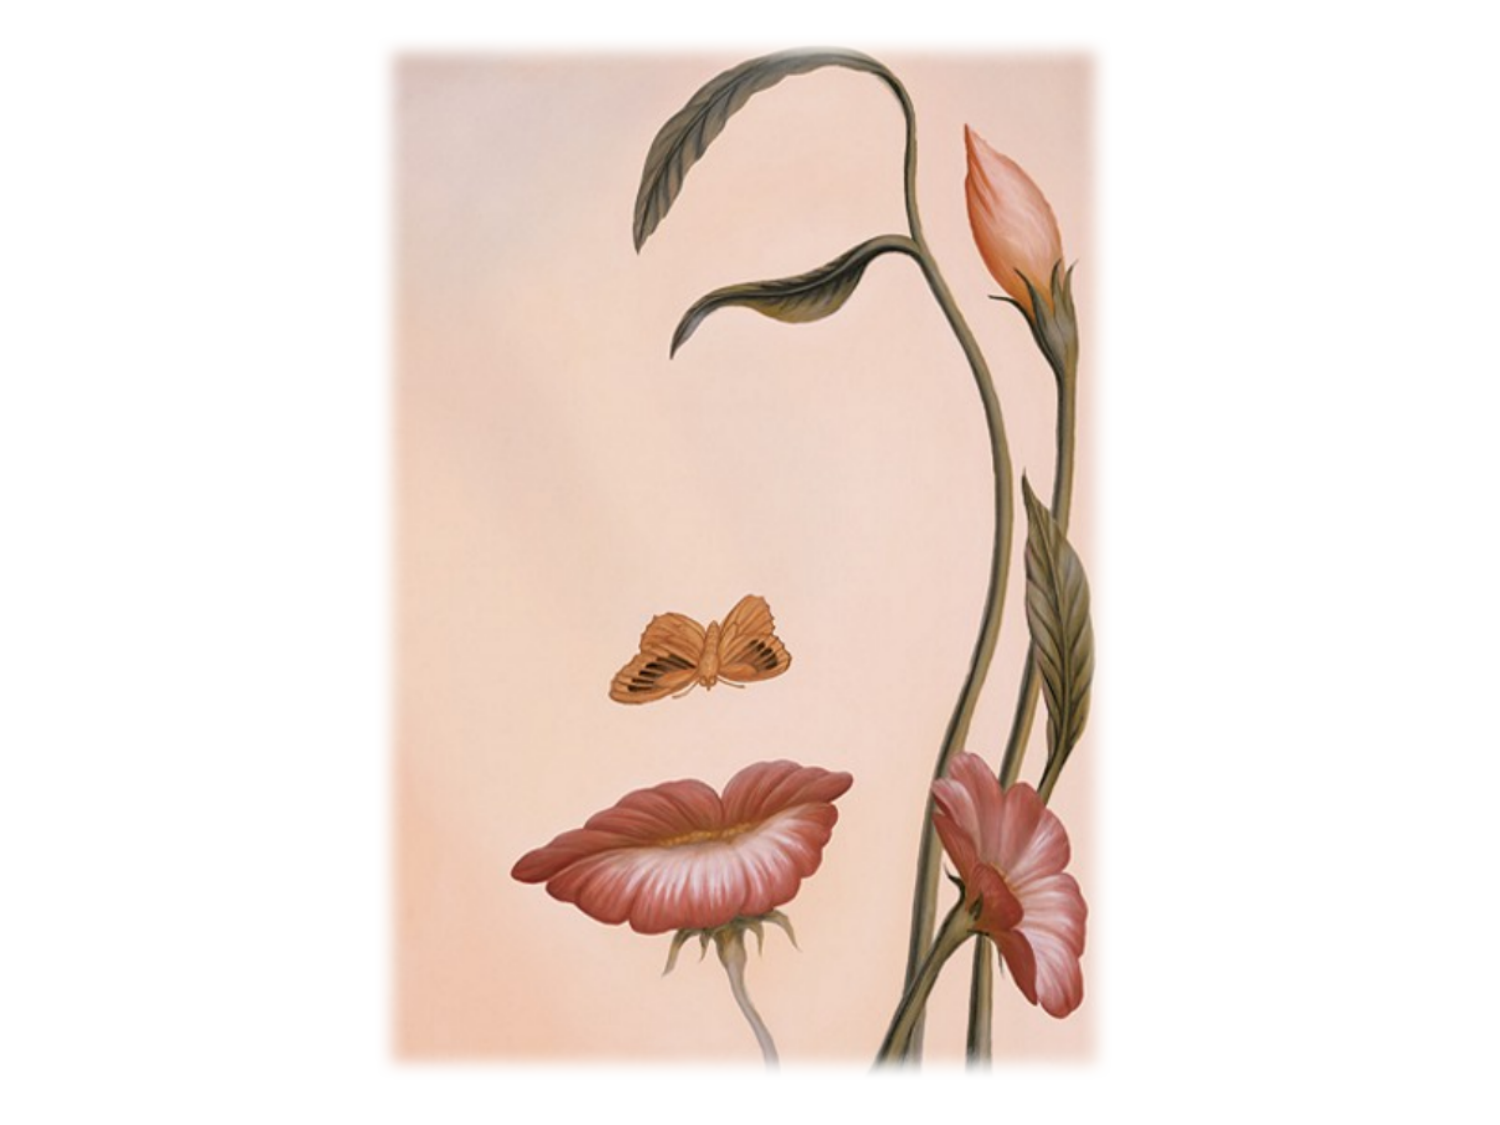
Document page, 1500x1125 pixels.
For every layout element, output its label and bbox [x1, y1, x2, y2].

list [374, 34, 1114, 1080]
